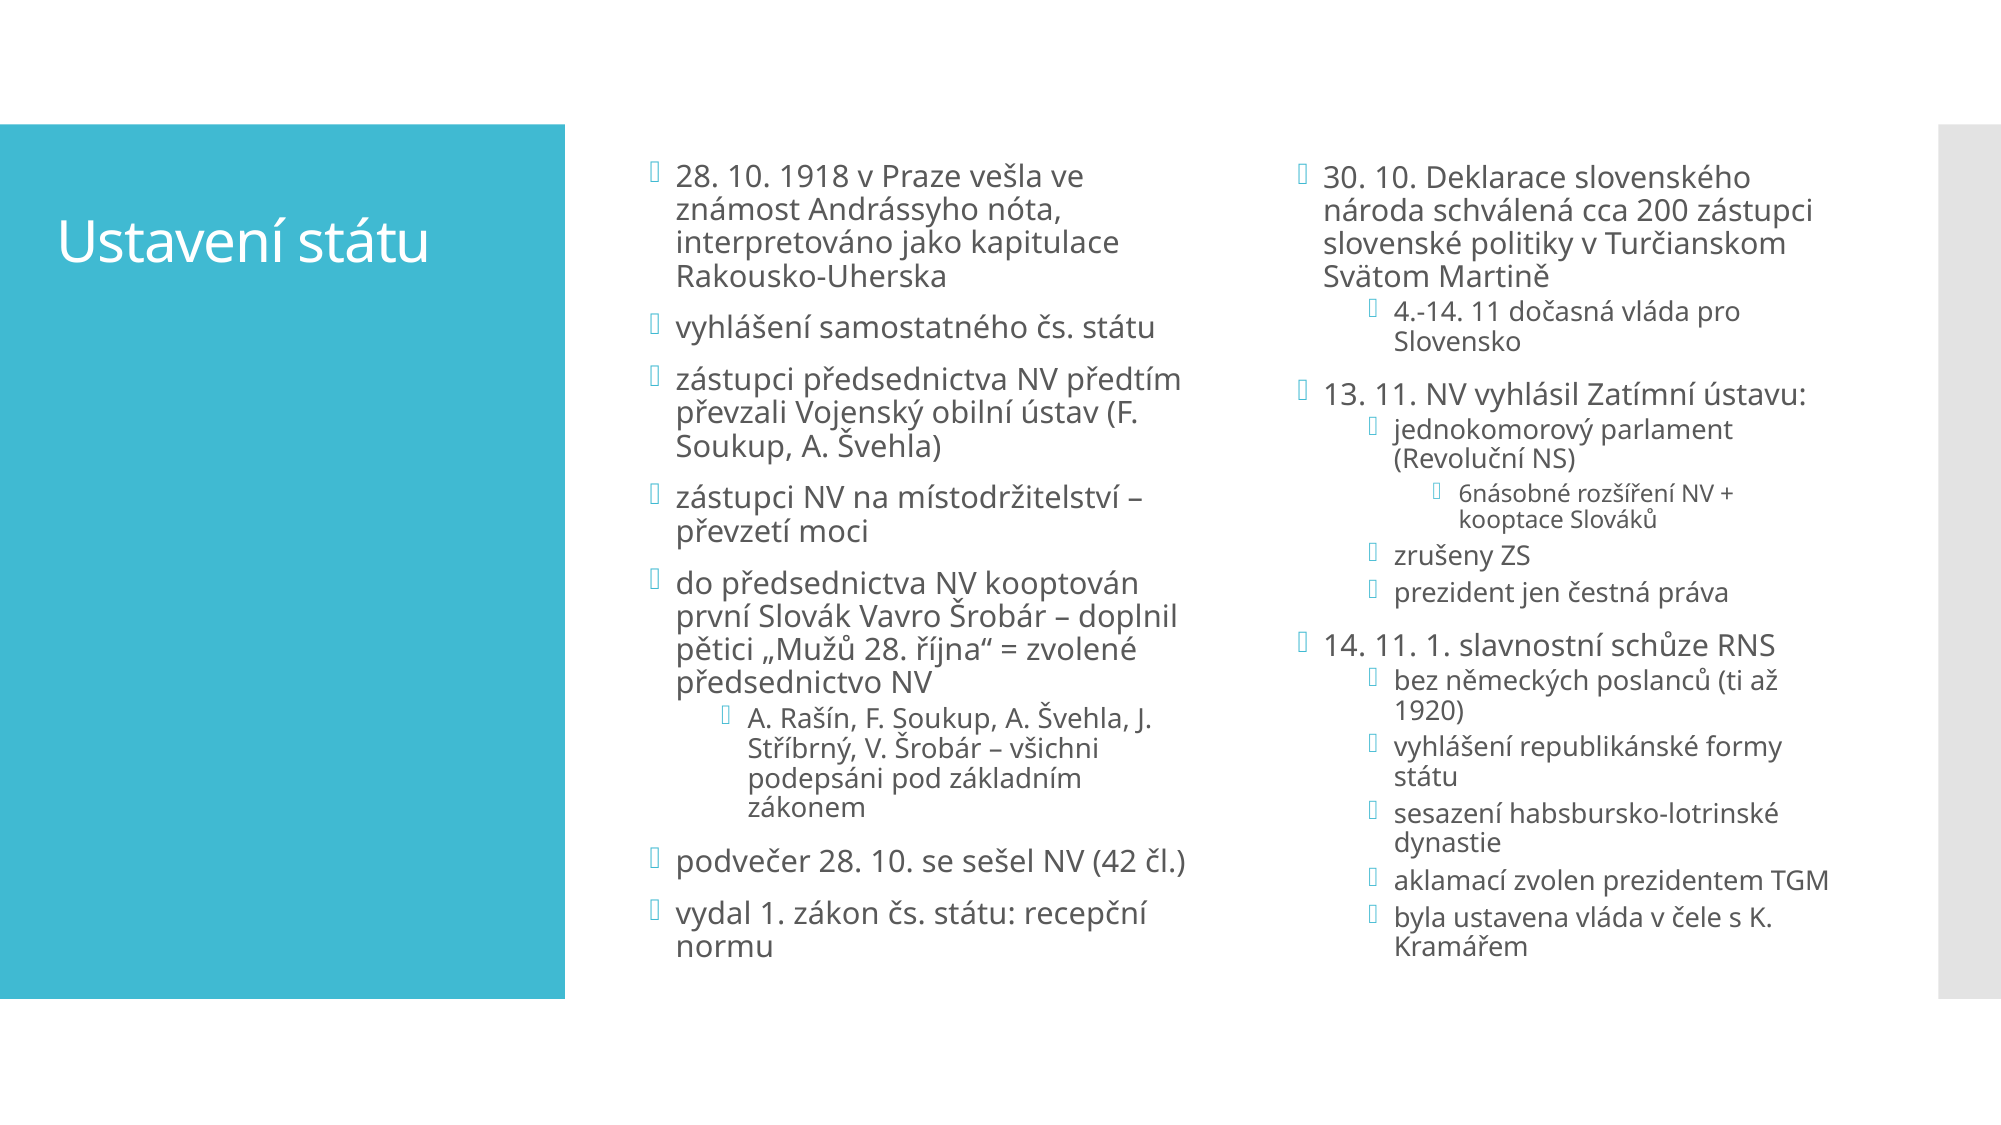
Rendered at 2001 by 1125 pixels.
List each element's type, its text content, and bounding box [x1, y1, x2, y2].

title Ustavení státu [41, 184, 525, 940]
list 30. 10. Deklarace slovenského národa schválená cca 200 zástupci slovenské politiky v Turčianskom Svätom Martině 4.-14. 11 dočasná vláda pro Slovensko 13. 11. NV vyhlásil Zatímní ústavu: jednokomorový parlament (Revoluční NS) 6násobné rozšíření NV + kooptace Slováků zrušeny ZS prezident jen čestná práva 14. 11. 1. slavnostní schůze RNS bez německých poslanců (ti až 1920) vyhlášení republikánské formy státu sesazení habsbursko-lotrinské dynastie aklamací zvolen prezidentem TGM byla ustavena vláda v čele s K. Kramářem [1282, 142, 1853, 983]
list 28. 10. 1918 v Praze vešla ve známost Andrássyho nóta, interpretováno jako kapitulace Rakousko-Uherska vyhlášení samostatného čs. státu zástupci předsednictva NV předtím převzali Vojenský obilní ústav (F. Soukup, A. Švehla) zástupci NV na místodržitelství – převzetí moci do předsednictva NV kooptován první Slovák Vavro Šrobár – doplnil pětici „Mužů 28. října“ = zvolené předsednictvo NV A. Rašín, F. Soukup, A. Švehla, J. Stříbrný, V. Šrobár – všichni podepsáni pod základním zákonem podvečer 28. 10. se sešel NV (42 čl.) vydal 1. zákon čs. státu: recepční normu [634, 142, 1205, 983]
